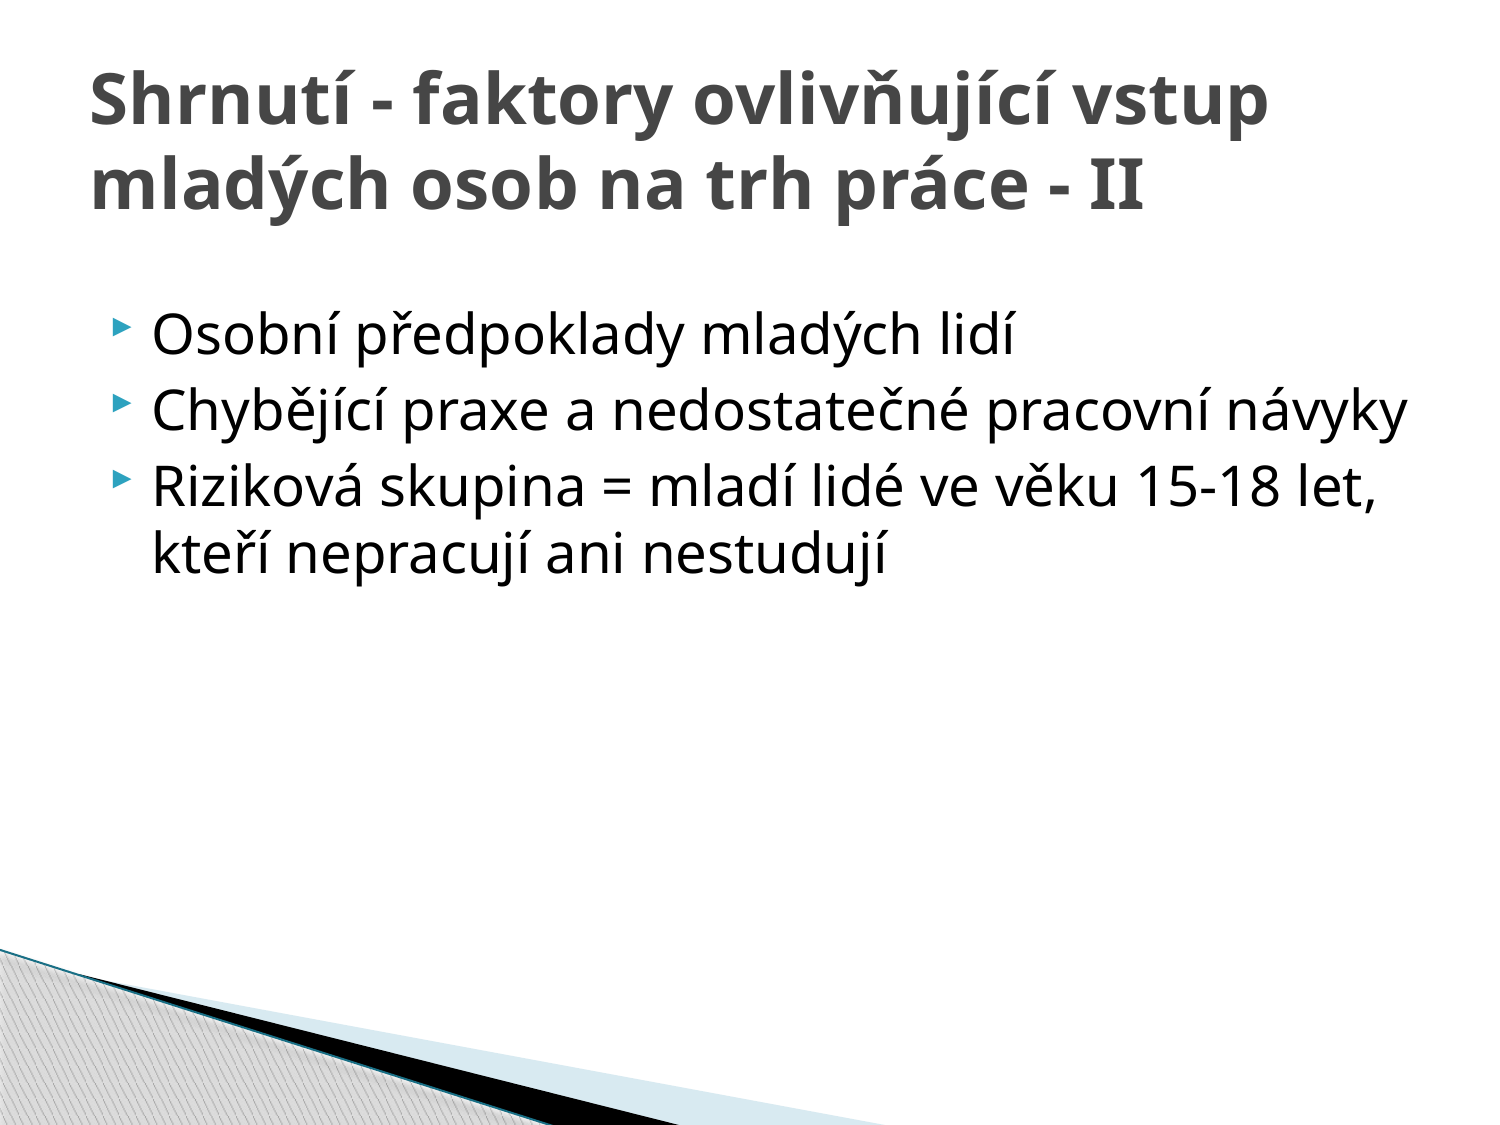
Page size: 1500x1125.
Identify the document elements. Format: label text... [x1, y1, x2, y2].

list Osobní předpoklady mladých lidí Chybějící praxe a nedostatečné pracovní návyky Riziková skupina = mladí lidé ve věku 15-18 let, kteří nepracují ani nestudují [76, 290, 1427, 1034]
title Shrnutí - faktory ovlivňující vstup mladých osob na trh práce - II [75, 45, 1425, 233]
